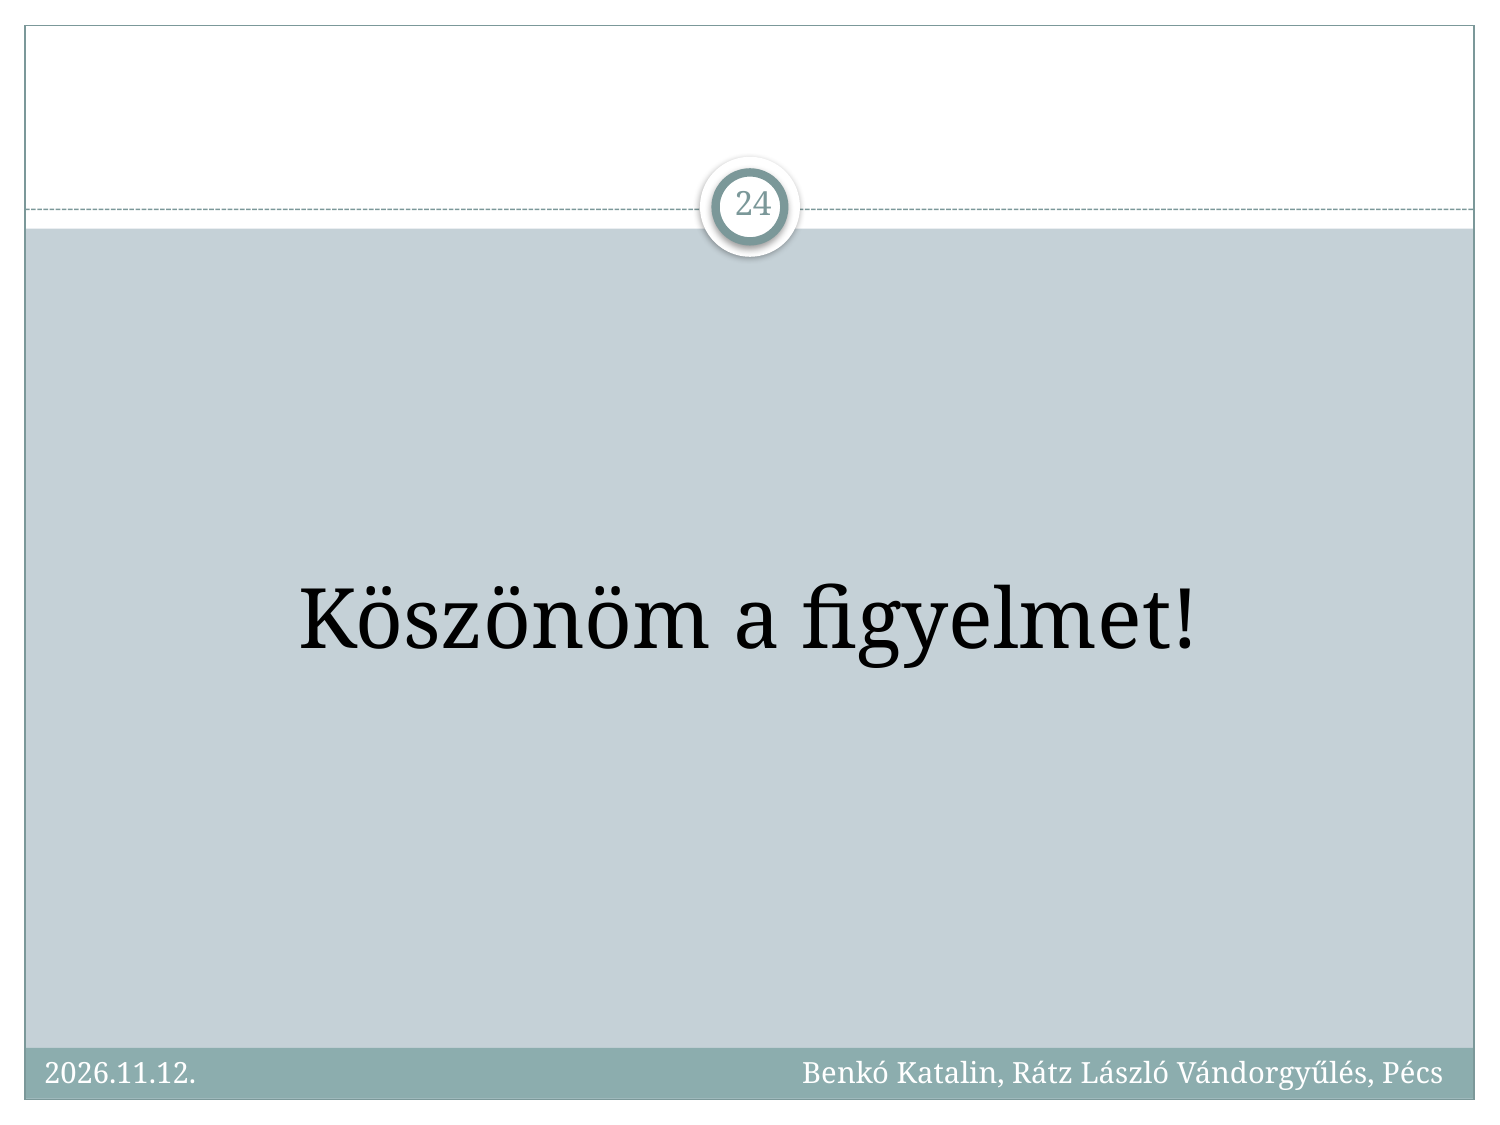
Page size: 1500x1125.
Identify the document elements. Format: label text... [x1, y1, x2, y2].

text_box Benkó Katalin, Rátz László Vándorgyűlés, Pécs [726, 1046, 1459, 1107]
text_box 2017.09.25. [29, 1046, 529, 1107]
list Köszönöm a figyelmet! [51, 557, 1448, 669]
slide_number 24 [715, 168, 791, 241]
